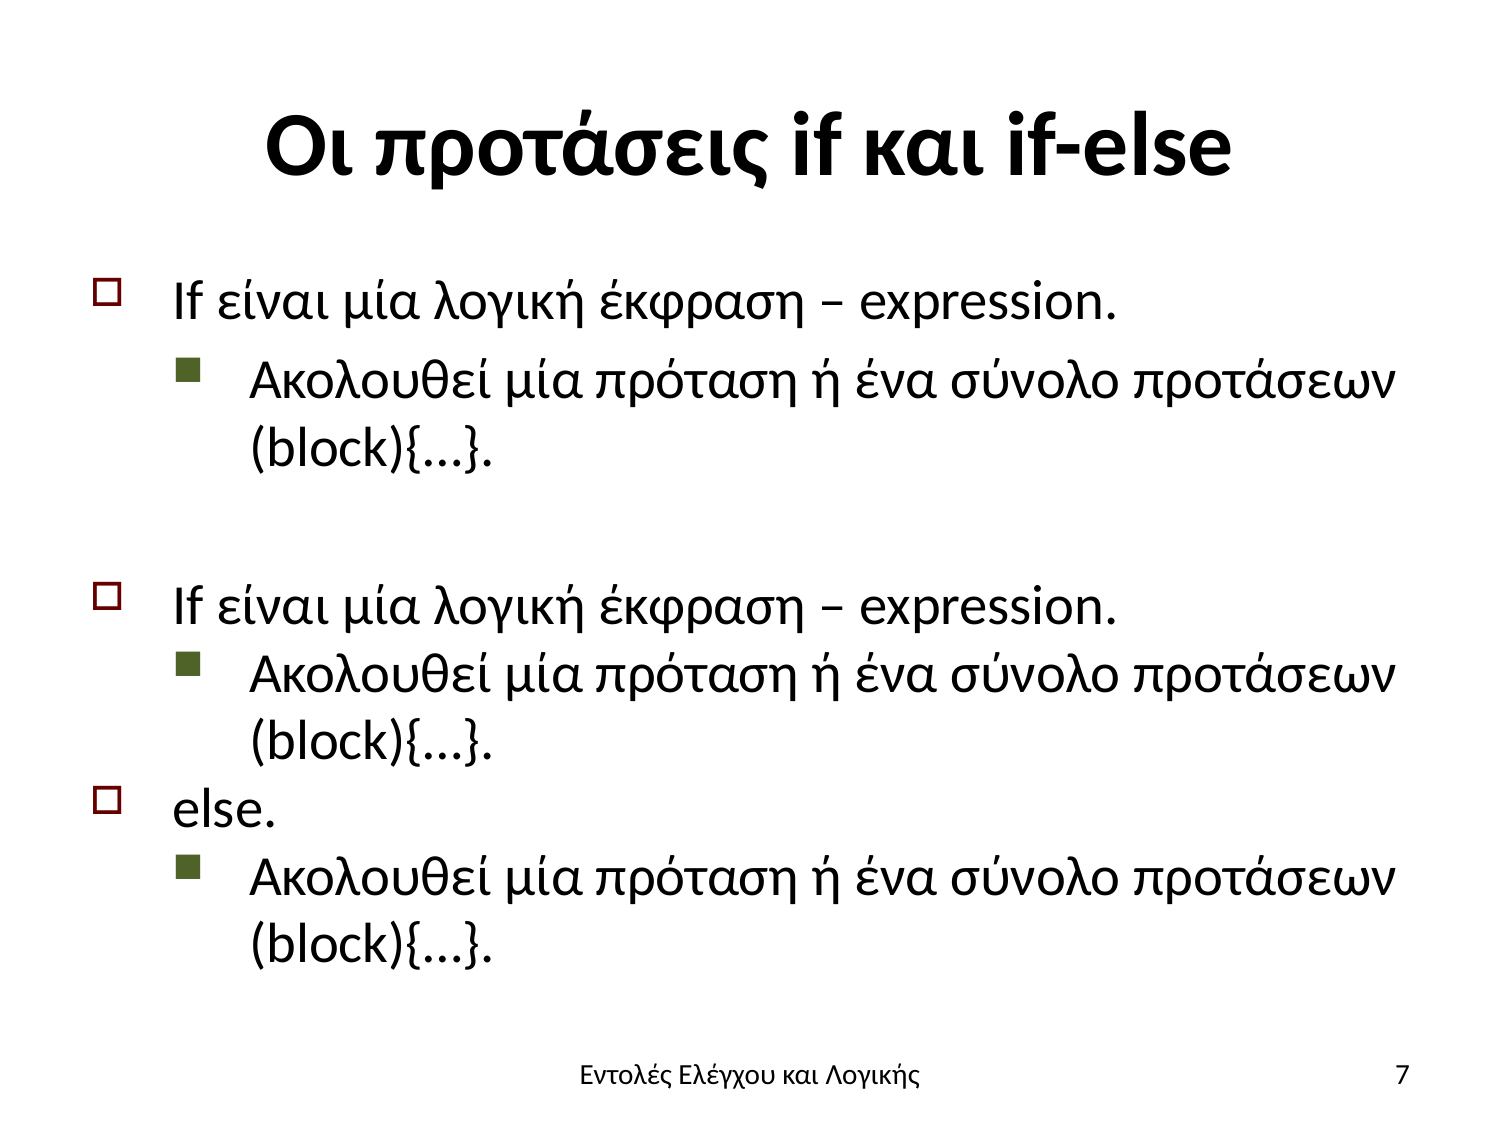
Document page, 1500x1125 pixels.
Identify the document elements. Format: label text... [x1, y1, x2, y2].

slide_number 7 [1074, 1042, 1425, 1103]
list If είναι μία λογική έκφραση – expression. Ακολουθεί μία πρόταση ή ένα σύνολο προτάσεων (block){…}. If είναι μία λογική έκφραση – expression. Ακολουθεί μία πρόταση ή ένα σύνολο προτάσεων (block){…}. else. Ακολουθεί μία πρόταση ή ένα σύνολο προτάσεων (block){…}. [74, 255, 1425, 988]
title Οι προτάσεις if και if-else [75, 45, 1425, 233]
footer Εντολές Ελέγχου και Λογικής [512, 1042, 988, 1103]
